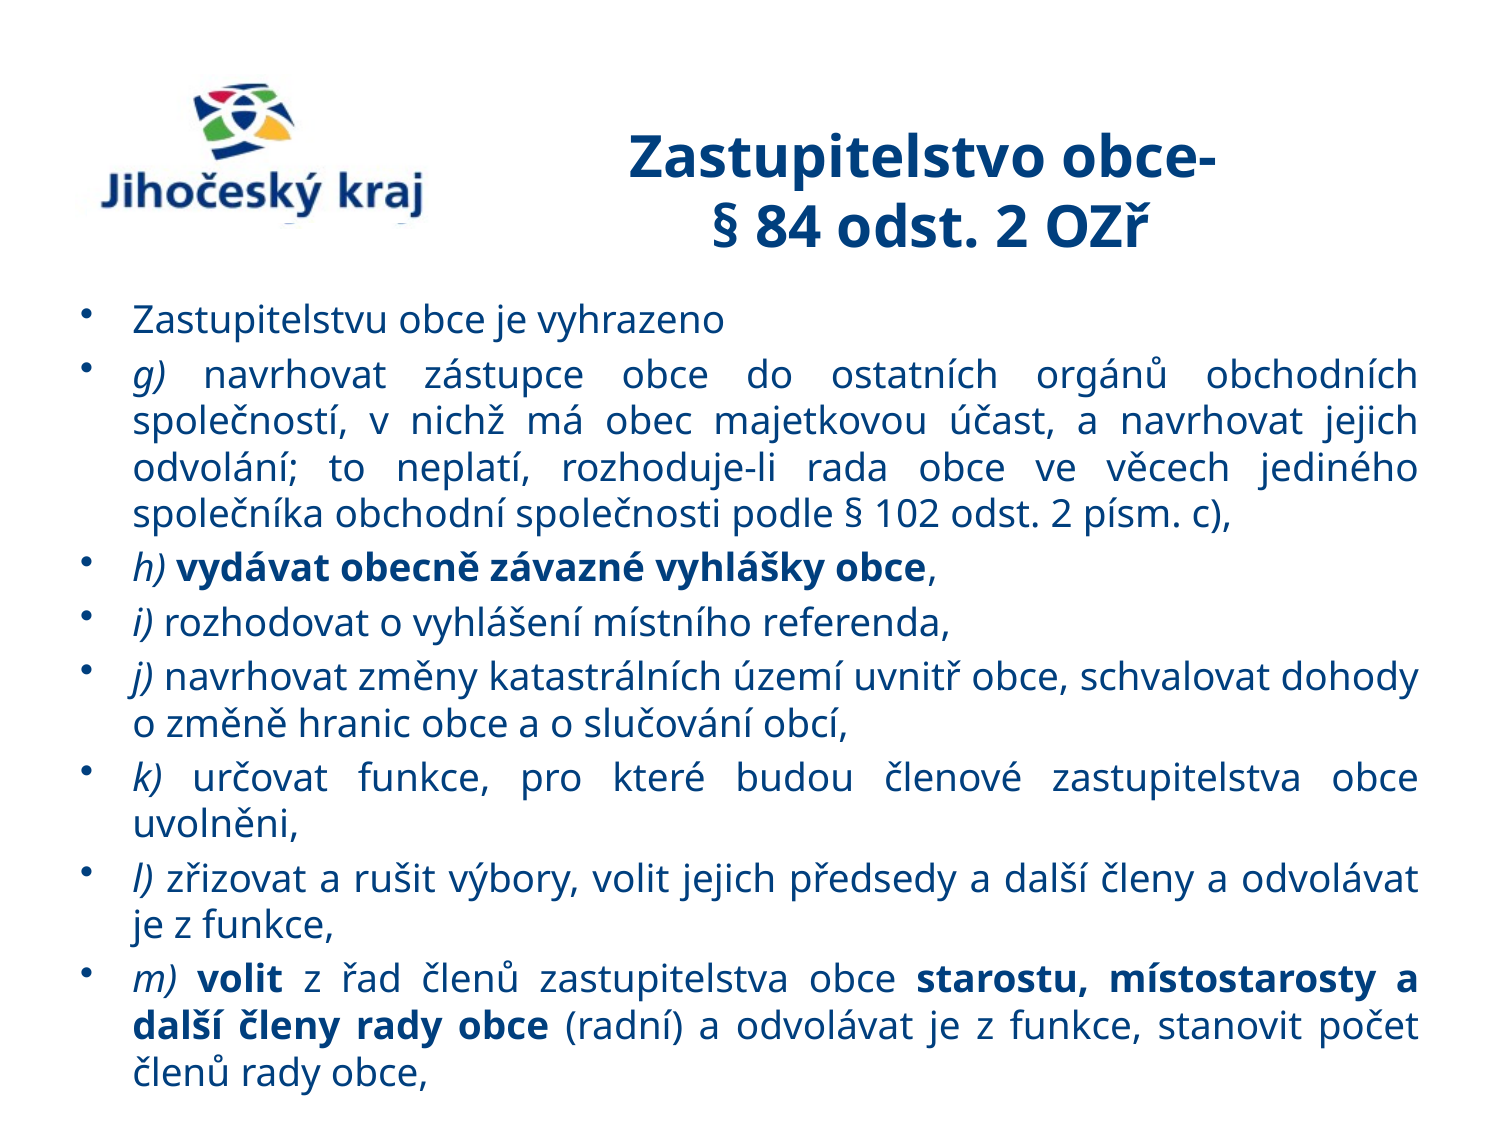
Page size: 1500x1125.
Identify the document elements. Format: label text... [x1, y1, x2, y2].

picture [75, 74, 438, 229]
list Zastupitelstvu obce je vyhrazeno g) navrhovat zástupce obce do ostatních orgánů obchodních společností, v nichž má obec majetkovou účast, a navrhovat jejich odvolání; to neplatí, rozhoduje-li rada obce ve věcech jediného společníka obchodní společnosti podle § 102 odst. 2 písm. c), h) vydávat obecně závazné vyhlášky obce, i) rozhodovat o vyhlášení místního referenda, j) navrhovat změny katastrálních území uvnitř obce, schvalovat dohody o změně hranic obce a o slučování obcí, k) určovat funkce, pro které budou členové zastupitelstva obce uvolněni, l) zřizovat a rušit výbory, volit jejich předsedy a další členy a odvolávat je z funkce, m) volit z řad členů zastupitelstva obce starostu, místostarosty a další členy rady obce (radní) a odvolávat je z funkce, stanovit počet členů rady obce, [64, 287, 1436, 1106]
title Zastupitelstvo obce- § 84 odst. 2 OZř [474, 99, 1388, 279]
